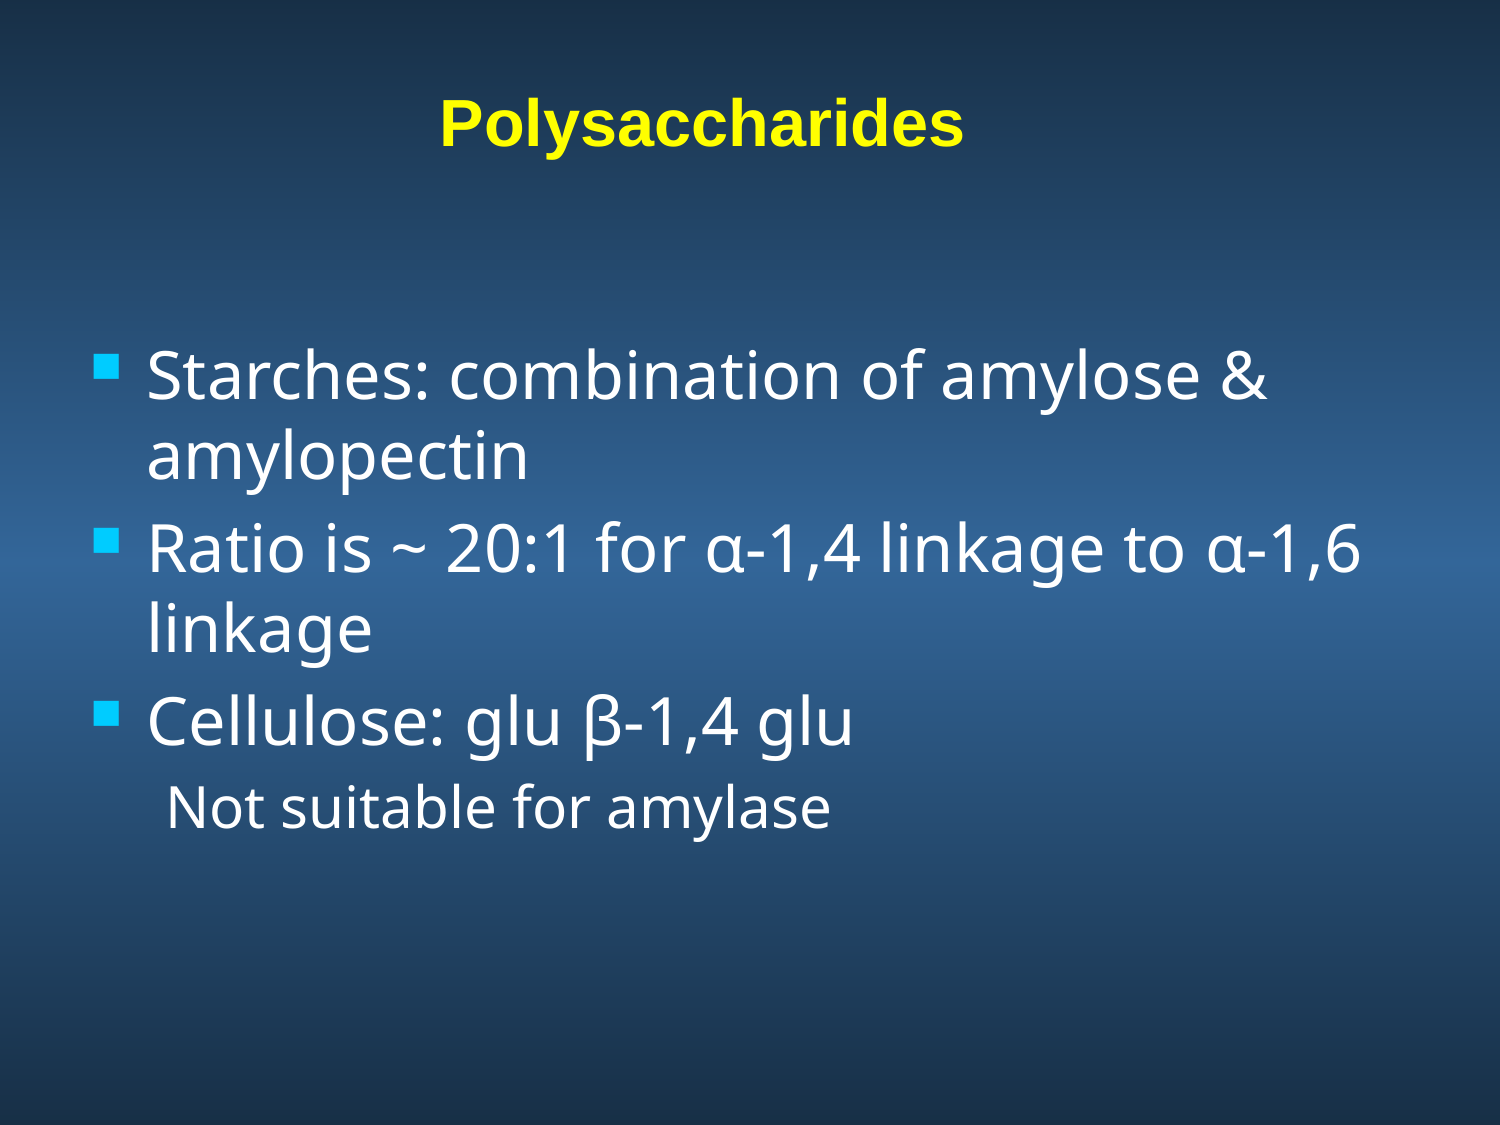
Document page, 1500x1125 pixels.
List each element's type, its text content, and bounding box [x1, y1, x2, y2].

list Starches: combination of amylose & amylopectin Ratio is ~ 20:1 for α-1,4 linkage to α-1,6 linkage Cellulose: glu β-1,4 glu Not suitable for amylase [74, 324, 1426, 1001]
text_box Polysaccharides [425, 87, 1063, 167]
